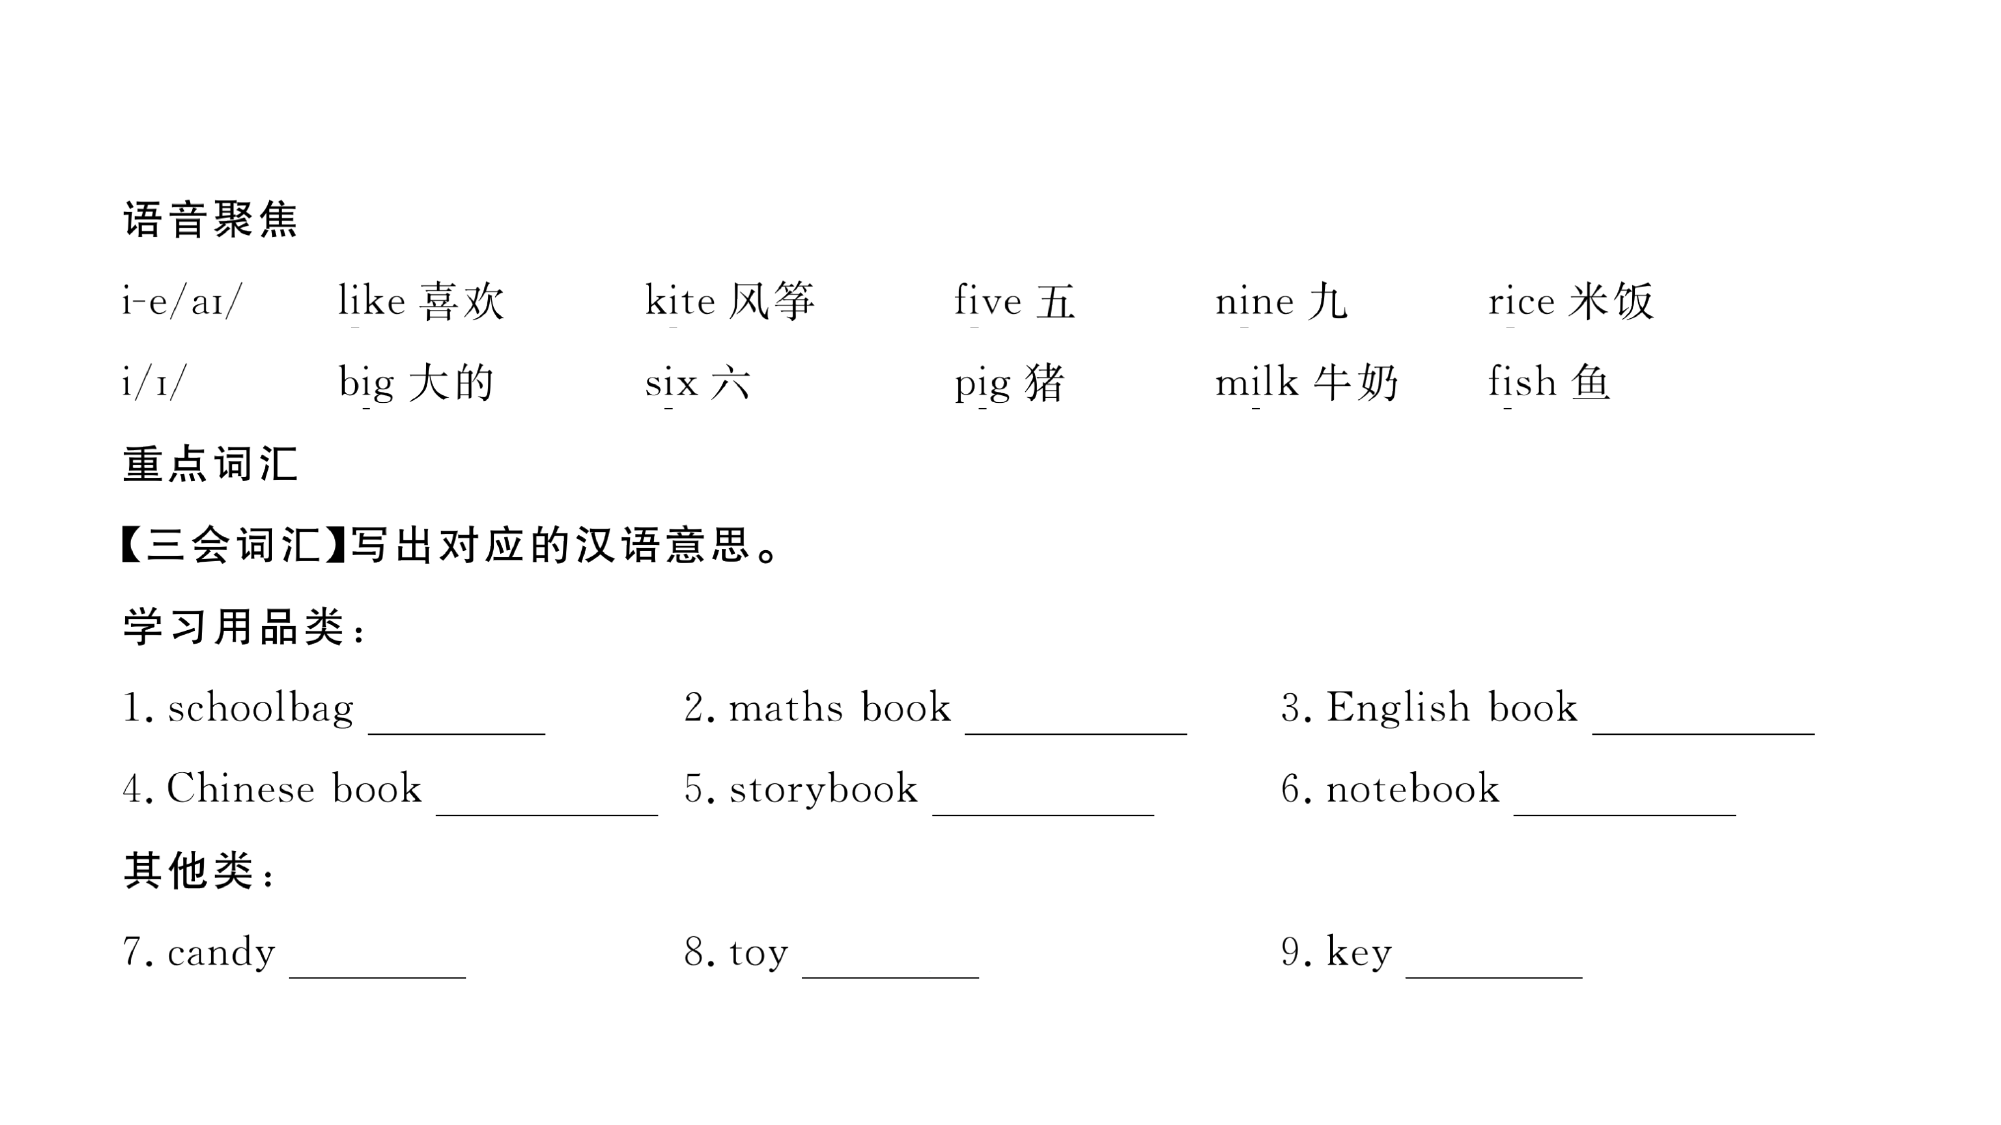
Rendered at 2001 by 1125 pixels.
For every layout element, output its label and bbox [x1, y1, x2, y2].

picture [118, 177, 2000, 998]
